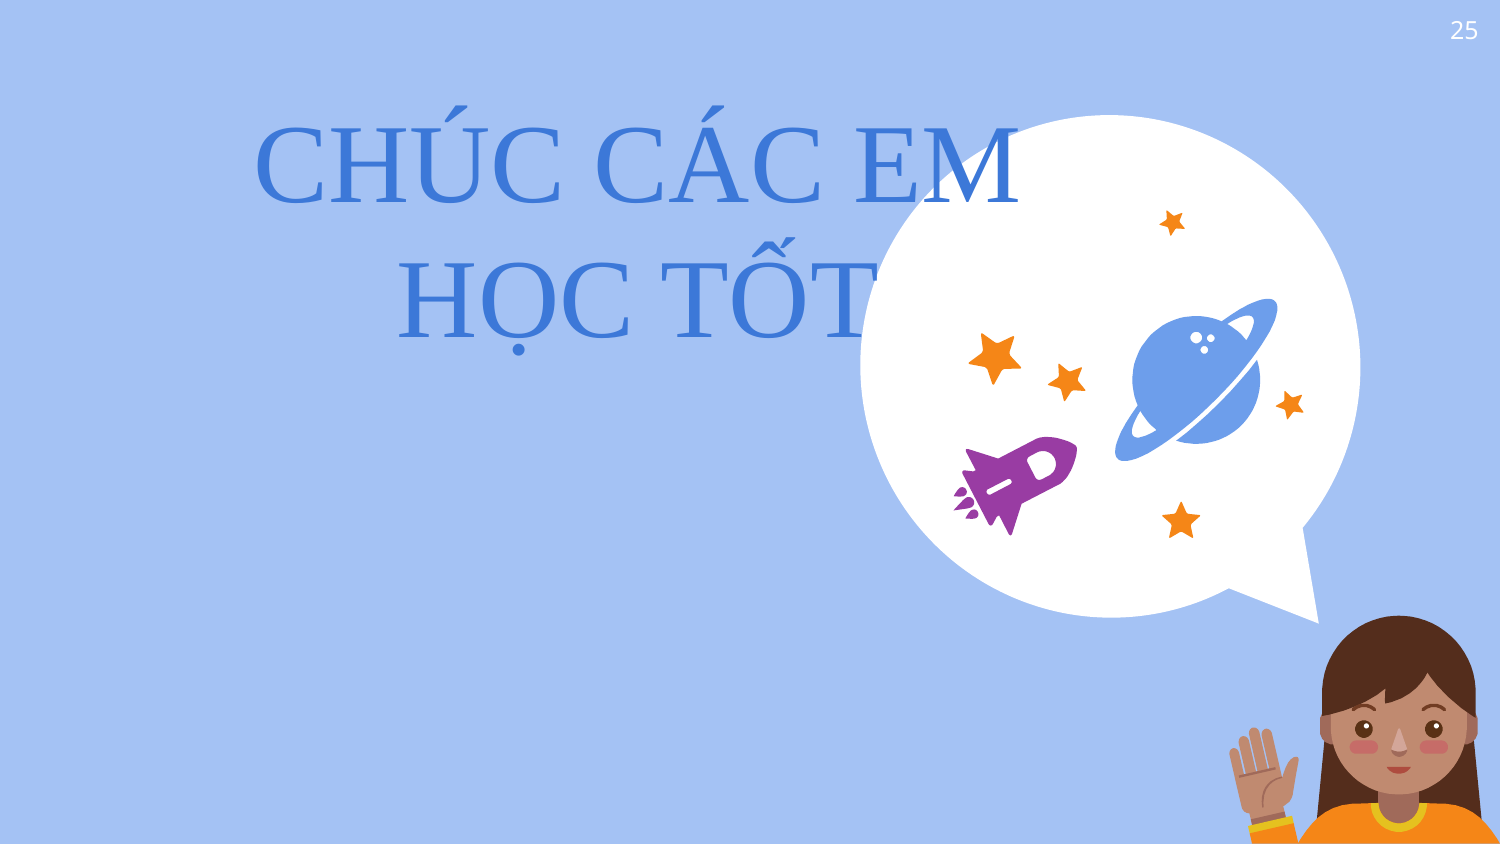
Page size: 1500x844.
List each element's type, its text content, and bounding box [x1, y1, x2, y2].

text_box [1114, 298, 1278, 462]
slide_number 25 [1403, 0, 1494, 65]
text_box [1159, 210, 1185, 236]
text_box [1282, 391, 1304, 420]
text_box [968, 333, 1022, 385]
text_box [860, 115, 1361, 618]
text_box [1162, 501, 1201, 538]
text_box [958, 426, 1067, 534]
title CHÚC CÁC EM HỌC TỐT [112, 184, 1164, 375]
text_box [1047, 363, 1086, 402]
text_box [1229, 615, 1500, 844]
